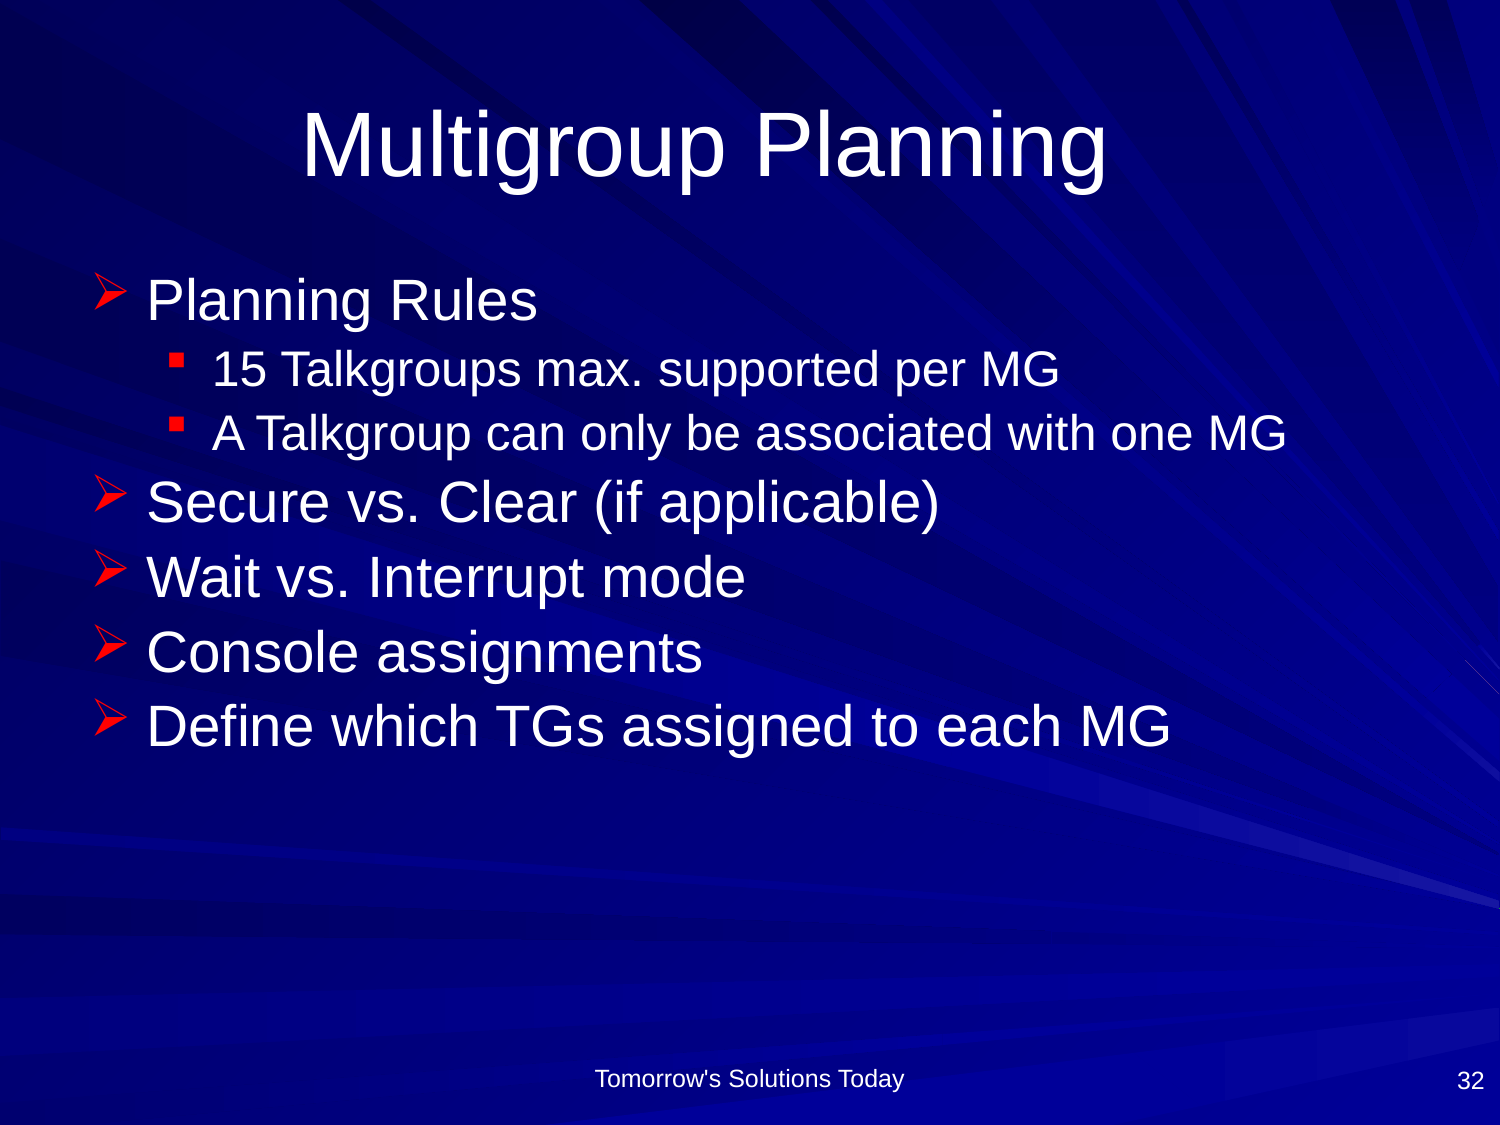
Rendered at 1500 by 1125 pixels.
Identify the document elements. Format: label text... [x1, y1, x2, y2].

footer Tomorrow's Solutions Today [512, 1024, 988, 1101]
list Planning Rules 15 Talkgroups max. supported per MG A Talkgroup can only be associated with one MG Secure vs. Clear (if applicable) Wait vs. Interrupt mode Console assignments Define which TGs assigned to each MG [74, 262, 1426, 1006]
title Multigroup Planning [74, 45, 1426, 234]
slide_number 32 [1149, 1024, 1500, 1103]
